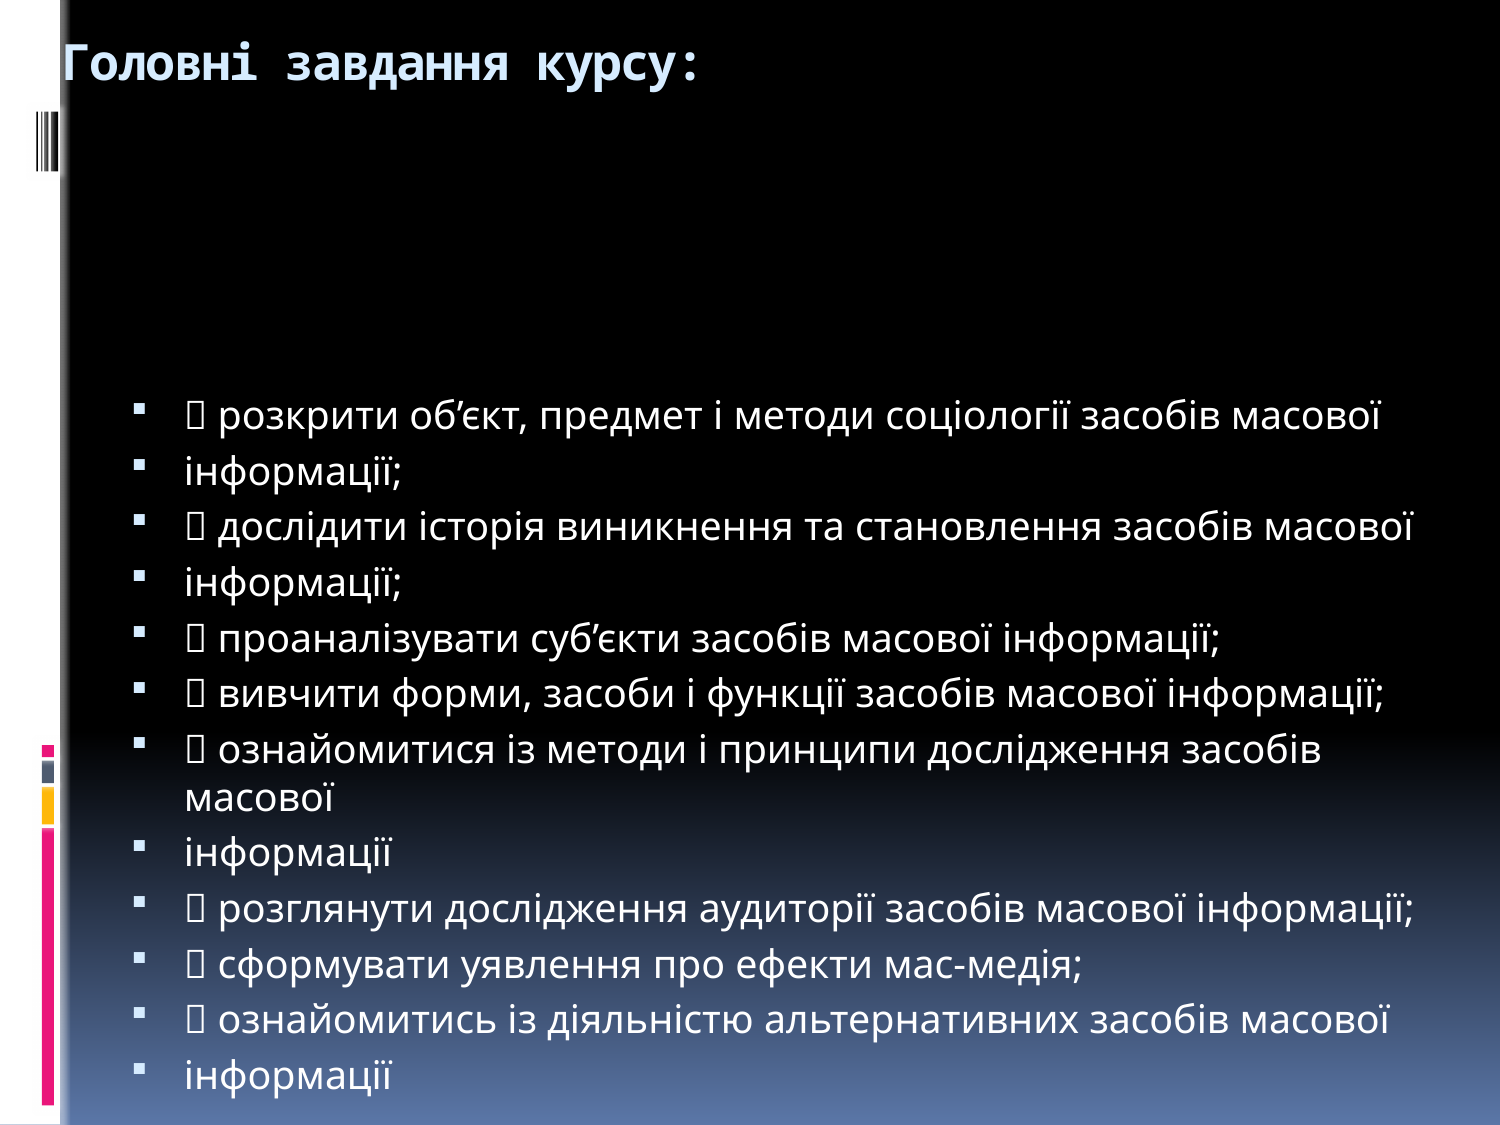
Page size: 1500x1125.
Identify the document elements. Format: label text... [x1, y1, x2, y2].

list  розкрити об’єкт, предмет і методи соціології засобів масової інформації;  дослідити історія виникнення та становлення засобів масової інформації;  проаналізувати суб’єкти засобів масової інформації;  вивчити форми, засоби і функції засобів масової інформації;  ознайомитися із методи і принципи дослідження засобів масової інформації  розглянути дослідження аудиторії засобів масової інформації;  сформувати уявлення про ефекти мас-медія;  ознайомитись із діяльністю альтернативних засобів масової інформації [105, 382, 1456, 1125]
title Головні завдання курсу: [46, 23, 1414, 340]
